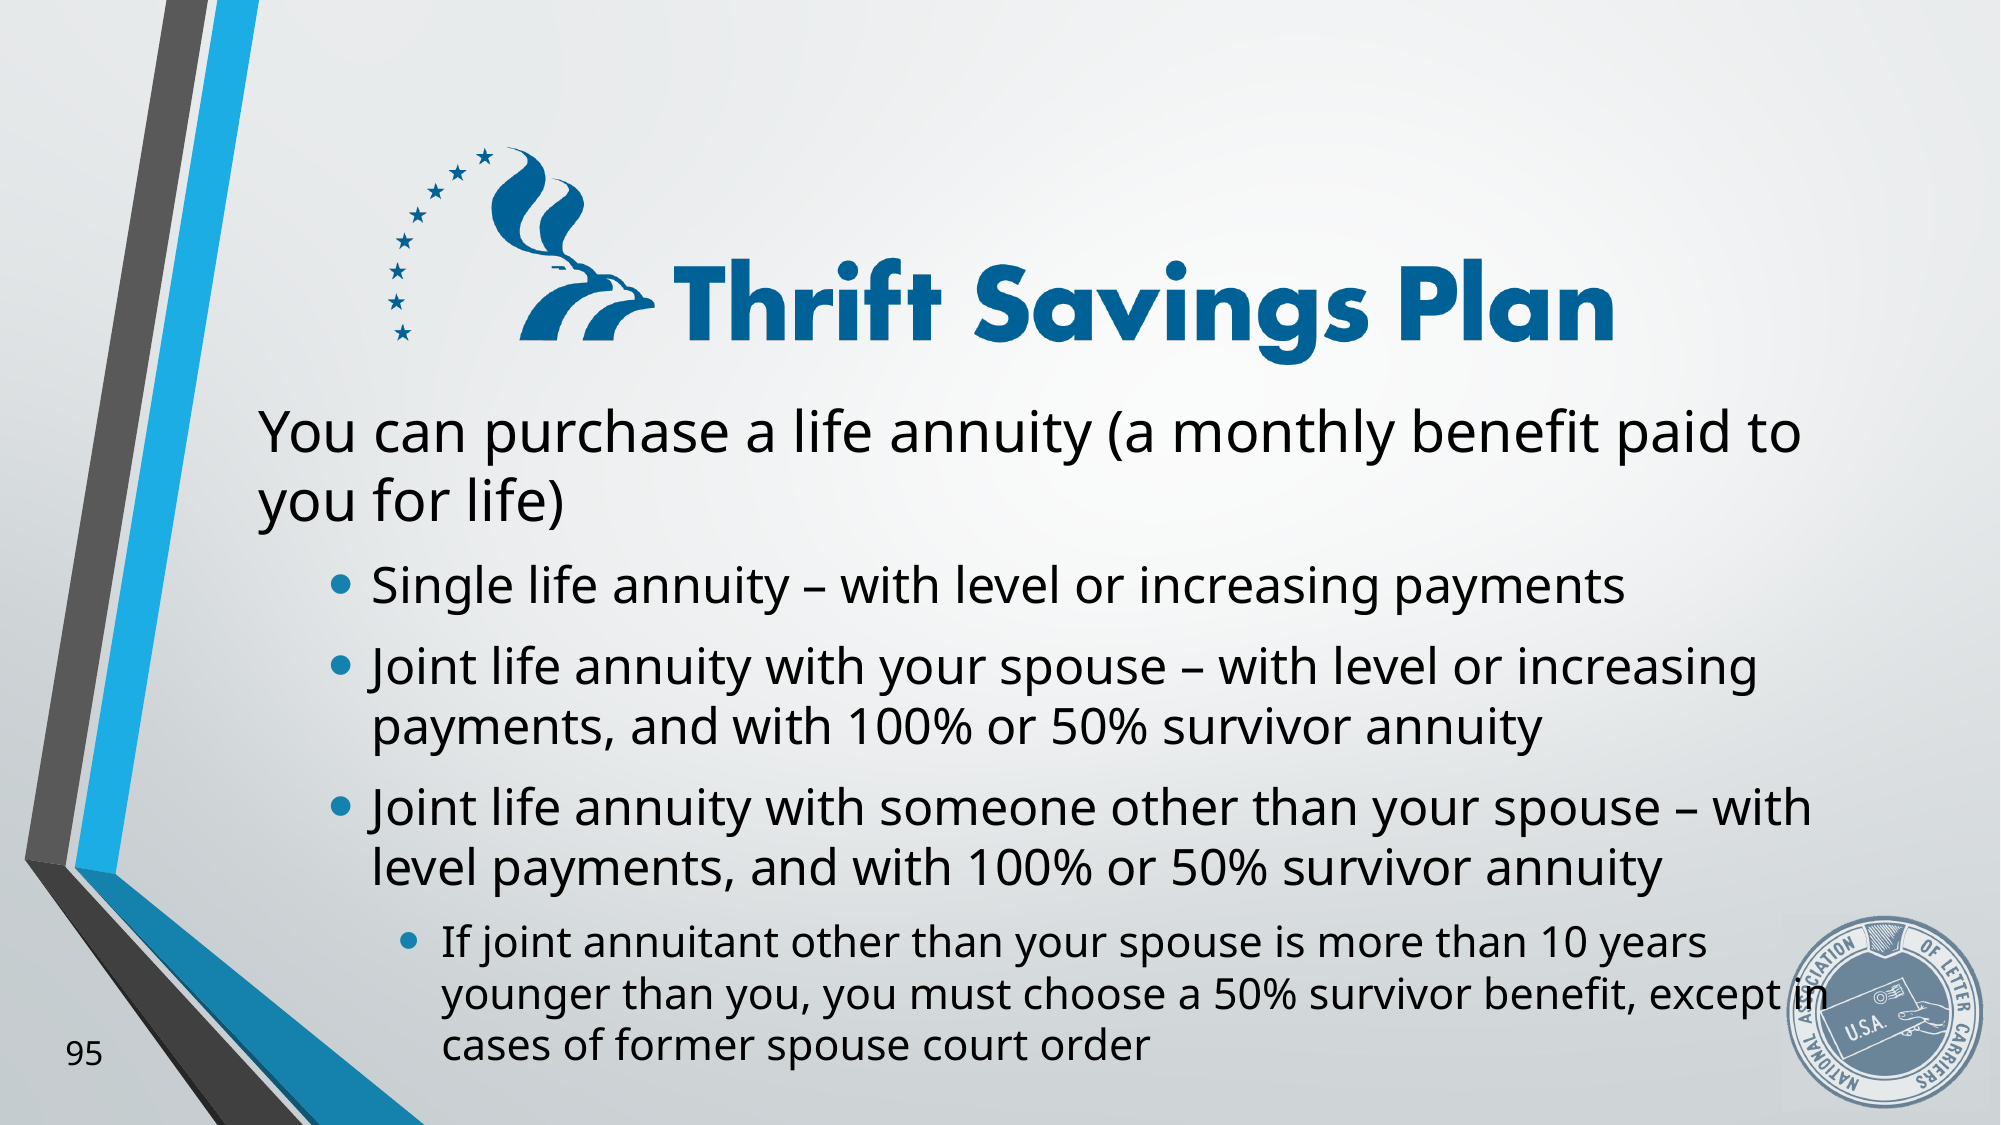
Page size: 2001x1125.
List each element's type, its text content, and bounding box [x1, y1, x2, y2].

picture [386, 147, 1613, 366]
list You can purchase a life annuity (a monthly benefit paid to you for life) Single life annuity – with level or increasing payments Joint life annuity with your spouse – with level or increasing payments, and with 100% or 50% survivor annuity Joint life annuity with someone other than your spouse – with level payments, and with 100% or 50% survivor annuity If joint annuitant other than your spouse is more than 10 years younger than you, you must choose a 50% survivor benefit, except in cases of former spouse court order [243, 387, 1887, 1085]
slide_number 95 [27, 1025, 119, 1085]
